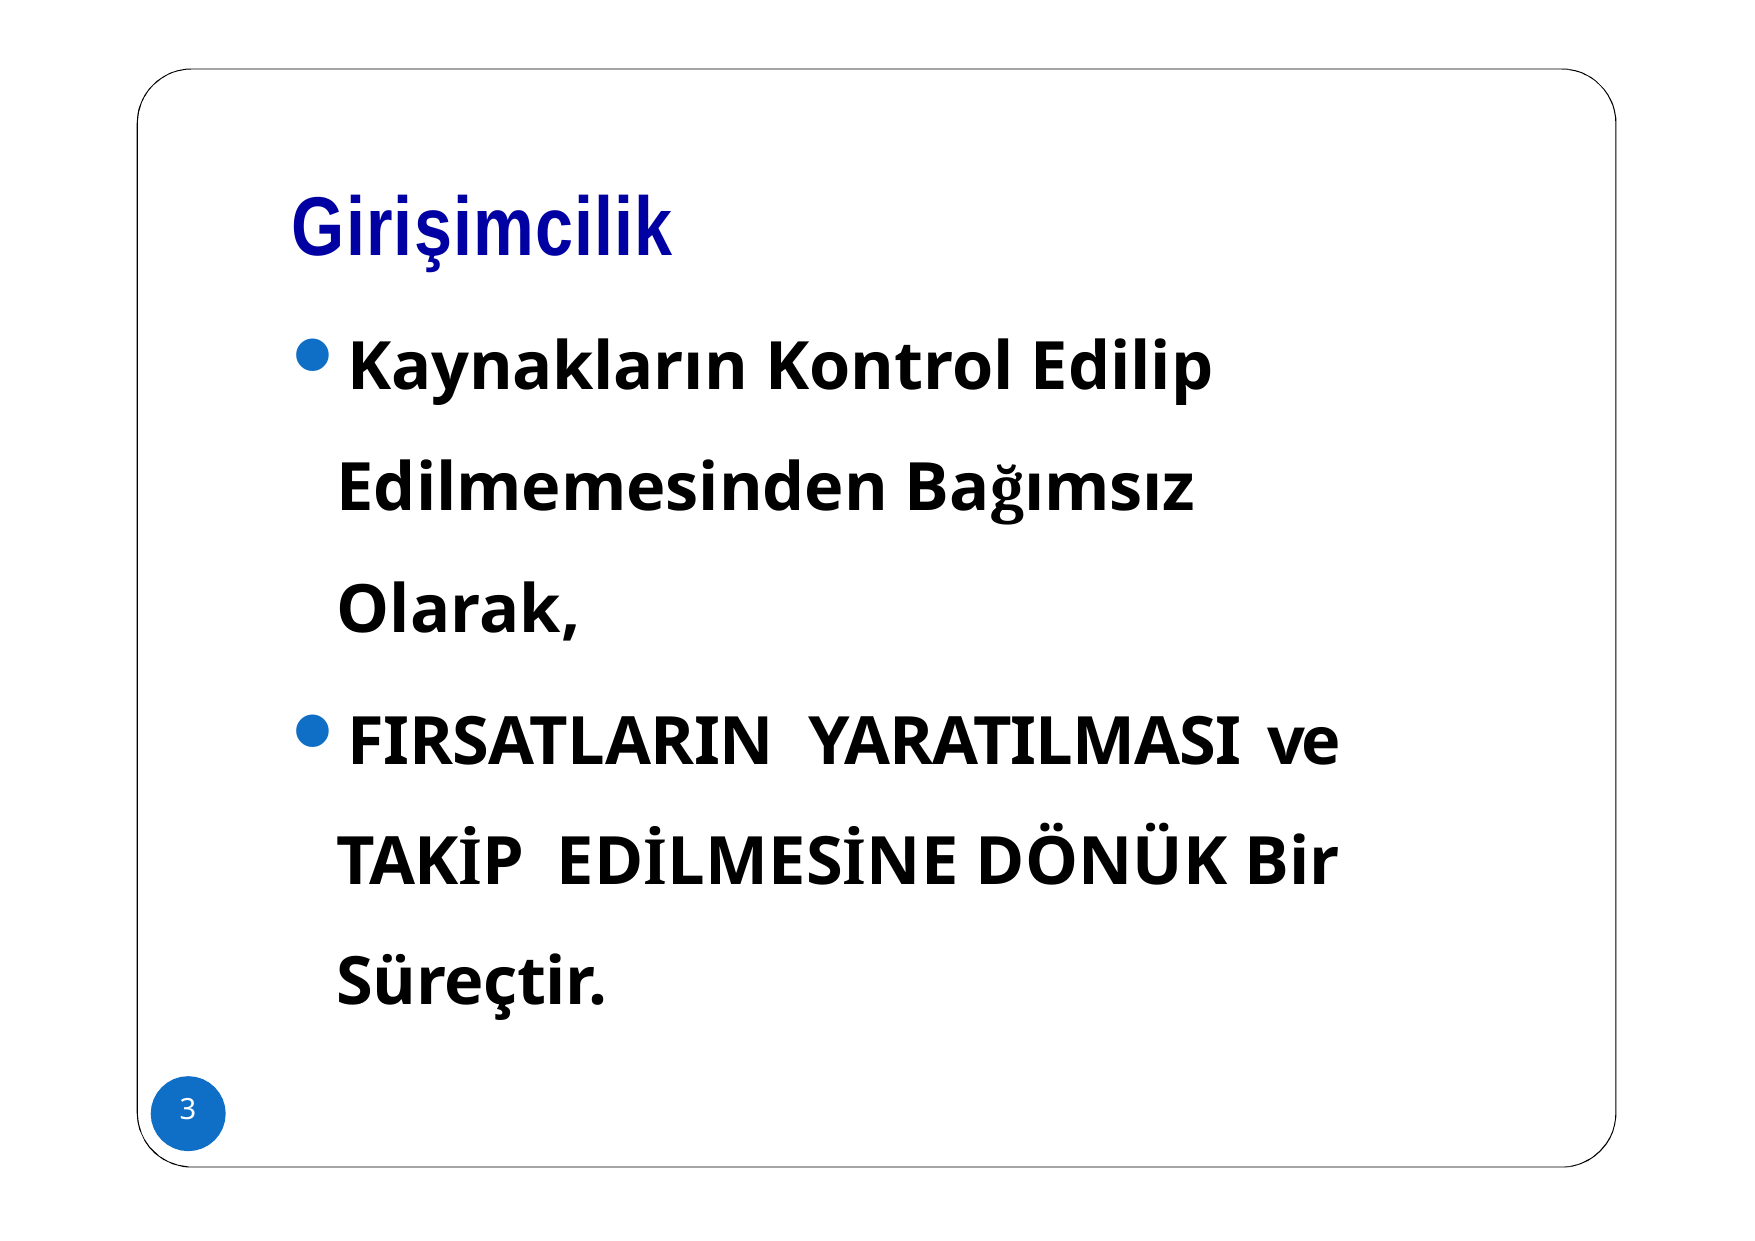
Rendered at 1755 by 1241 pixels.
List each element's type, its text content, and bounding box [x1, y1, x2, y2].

text_box 3 [173, 1095, 203, 1131]
text_box [150, 1076, 226, 1152]
text_box Kaynakların Kontrol Edilip Edilmemesinden Bağımsız Olarak, FIRSATLARIN YARATILMASI ve TAKİP EDİLMESİNE DÖNÜK Bir Süreçtir. [289, 278, 1540, 1018]
title Girişimcilik [289, 170, 679, 278]
